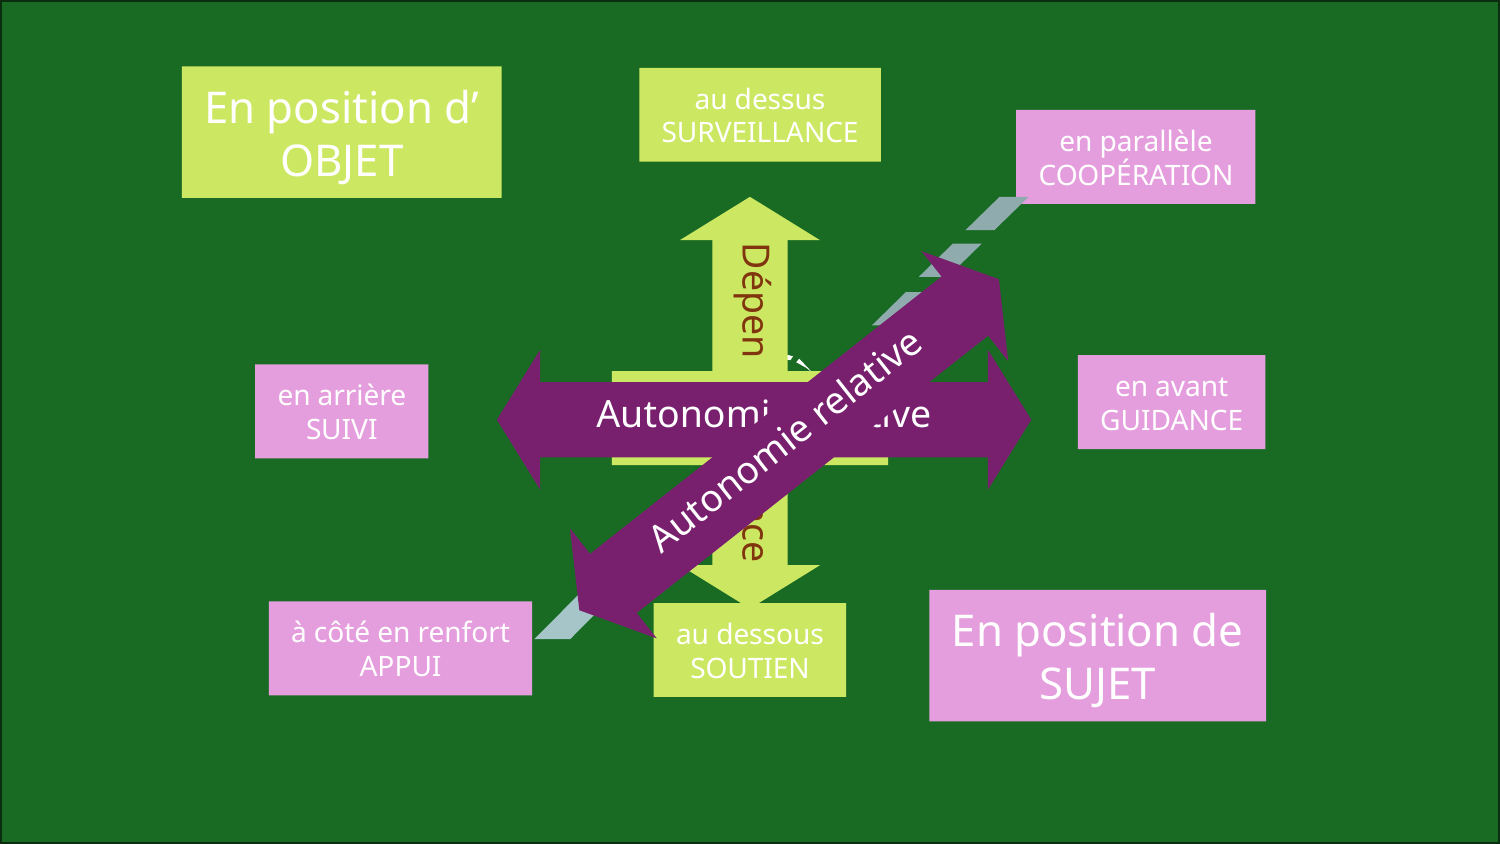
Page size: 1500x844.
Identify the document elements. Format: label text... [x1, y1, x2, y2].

text_box au dessus SURVEILLANCE [639, 67, 881, 162]
text_box SUPPLÉANCE [tutelle] à la place [611, 458, 710, 466]
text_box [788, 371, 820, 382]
text_box En position de SUJET [929, 589, 1267, 722]
text_box Autonomie relative [569, 251, 1009, 639]
text_box [939, 243, 982, 265]
text_box au dessous SOUTIEN [653, 603, 847, 697]
text_box [534, 596, 594, 640]
text_box [871, 292, 920, 326]
text_box [918, 264, 940, 277]
text_box en parallèle COOPÉRATION [1016, 109, 1256, 204]
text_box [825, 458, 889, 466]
text_box Autonomie relative [835, 349, 1032, 490]
text_box Autonomie relative [496, 349, 806, 490]
text_box Dépen dance [679, 196, 821, 382]
text_box En position d’ OBJET [181, 66, 502, 198]
text_box en arrière SUIVI [255, 364, 429, 459]
text_box [965, 196, 1029, 231]
text_box Dépen dance [690, 495, 821, 609]
text_box à côté en renfort APPUI [268, 601, 533, 696]
text_box [0, 0, 1500, 844]
text_box SUPPLÉANCE [tutelle] à la place [611, 371, 712, 382]
text_box en avant GUIDANCE [1077, 355, 1266, 450]
